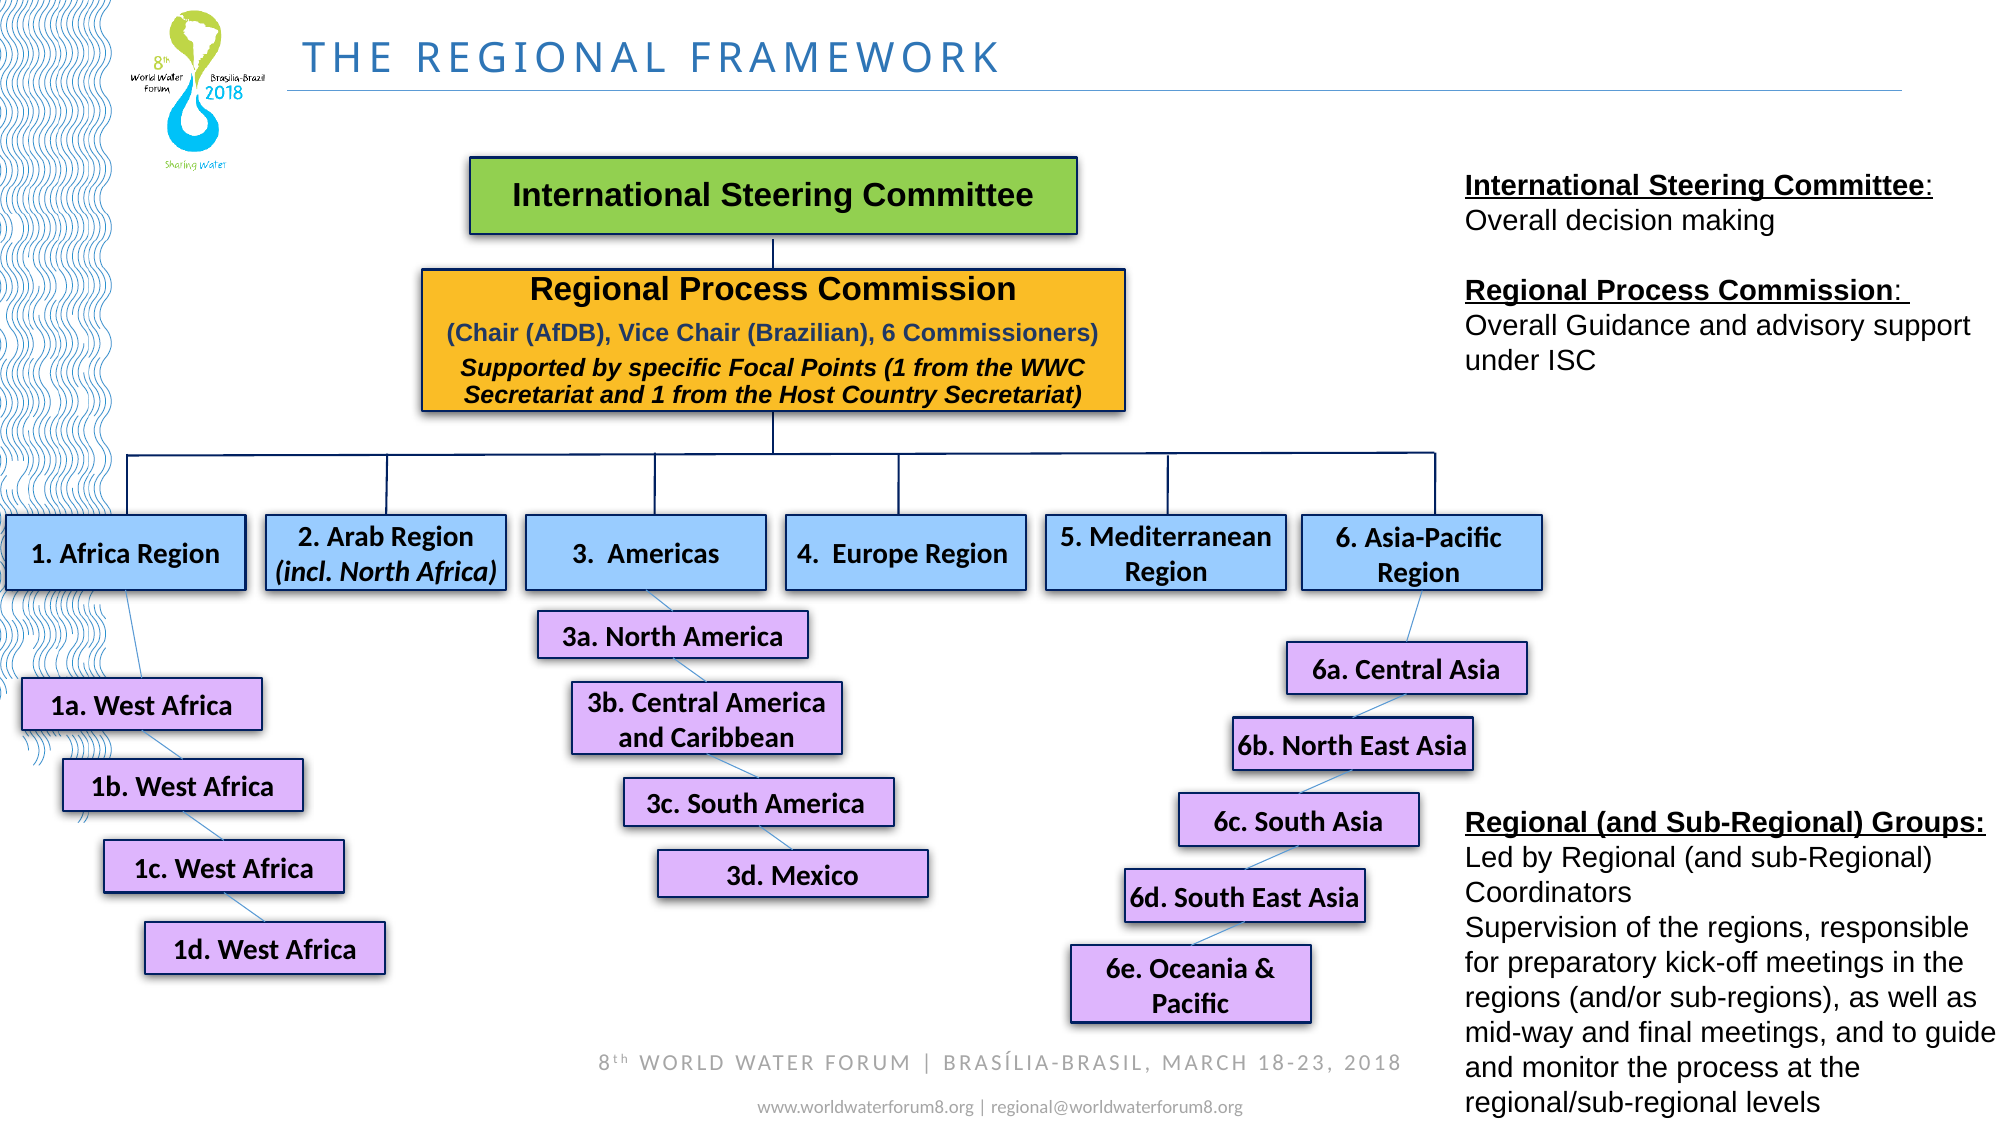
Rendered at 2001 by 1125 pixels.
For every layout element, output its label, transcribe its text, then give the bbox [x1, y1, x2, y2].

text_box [5, 157, 2000, 1125]
text_box THE REGIONAL FRAMEWORK [287, 23, 1449, 89]
picture [0, 0, 273, 830]
